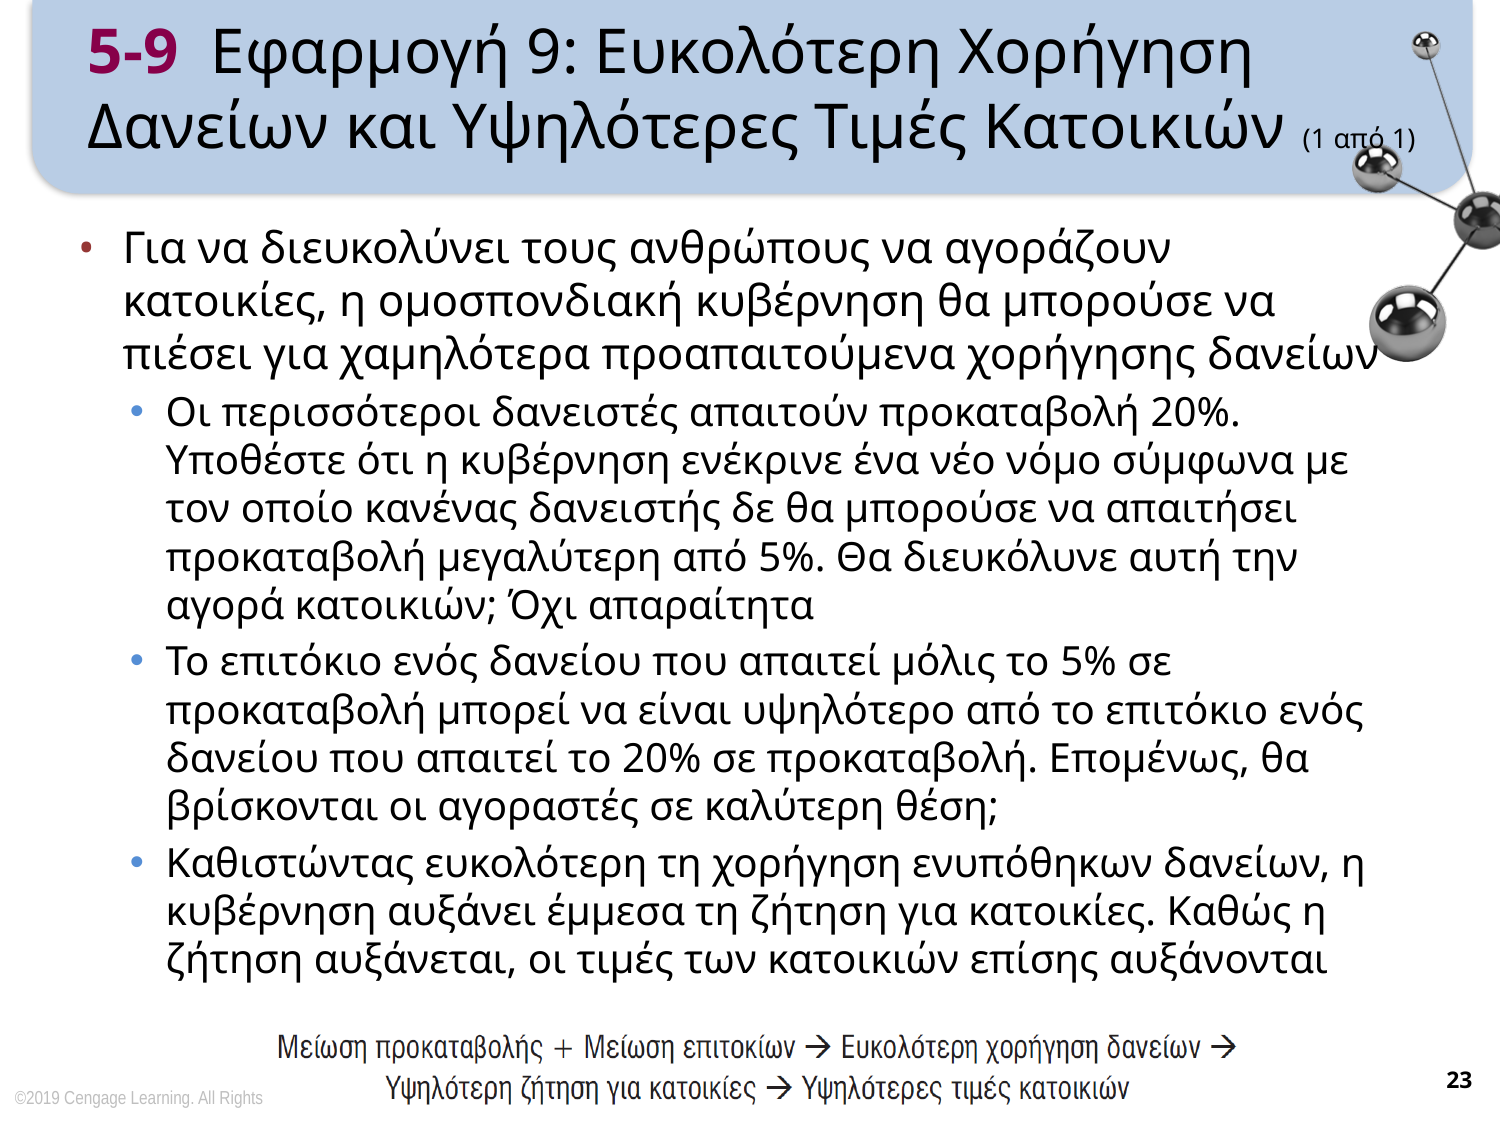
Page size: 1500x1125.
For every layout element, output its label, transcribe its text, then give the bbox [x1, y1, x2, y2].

picture [264, 1021, 1246, 1112]
slide_number 23 [1351, 1051, 1488, 1112]
title 5-9 Εφαρμογή 9: Ευκολότερη Χορήγηση Δανείων και Υψηλότερες Τιμές Κατοικιών (1 από 1) [72, 0, 1443, 183]
picture [1352, 31, 1500, 362]
list Για να διευκολύνει τους ανθρώπους να αγοράζουν κατοικίες, η ομοσπονδιακή κυβέρνηση θα μπορούσε να πιέσει για χαμηλότερα προαπαιτούμενα χορήγησης δανείων Οι περισσότεροι δανειστές απαιτούν προκαταβολή 20%. Υποθέστε ότι η κυβέρνηση ενέκρινε ένα νέο νόμο σύμφωνα με τον οποίο κανένας δανειστής δε θα μπορούσε να απαιτήσει προκαταβολή μεγαλύτερη από 5%. Θα διευκόλυνε αυτή την αγορά κατοικιών; Όχι απαραίτητα Το επιτόκιο ενός δανείου που απαιτεί μόλις το 5% σε προκαταβολή μπορεί να είναι υψηλότερο από το επιτόκιο ενός δανείου που απαιτεί το 20% σε προκαταβολή. Επομένως, θα βρίσκονται οι αγοραστές σε καλύτερη θέση; Καθιστώντας ευκολότερη τη χορήγηση ενυπόθηκων δανείων, η κυβέρνηση αυξάνει έμμεσα τη ζήτηση για κατοικίες. Καθώς η ζήτηση αυξάνεται, οι τιμές των κατοικιών επίσης αυξάνονται [15, 212, 1382, 1023]
